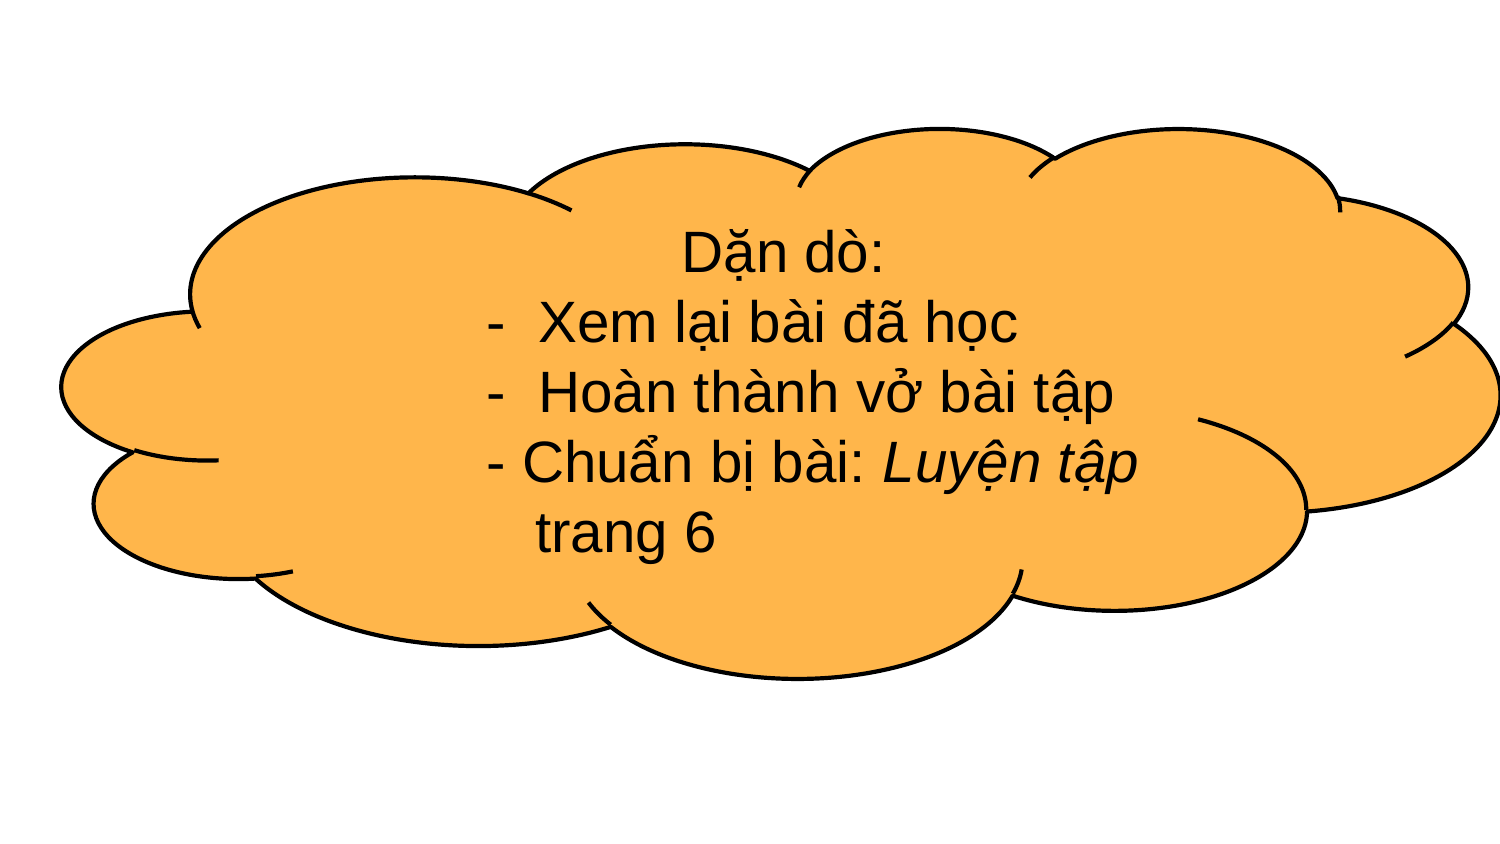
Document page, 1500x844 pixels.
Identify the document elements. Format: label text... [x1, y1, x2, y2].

text_box Dặn dò: - Xem lại bài đã học - Hoàn thành vở bài tập - Chuẩn bị bài: Luyện tập trang 6 [59, 126, 1500, 682]
